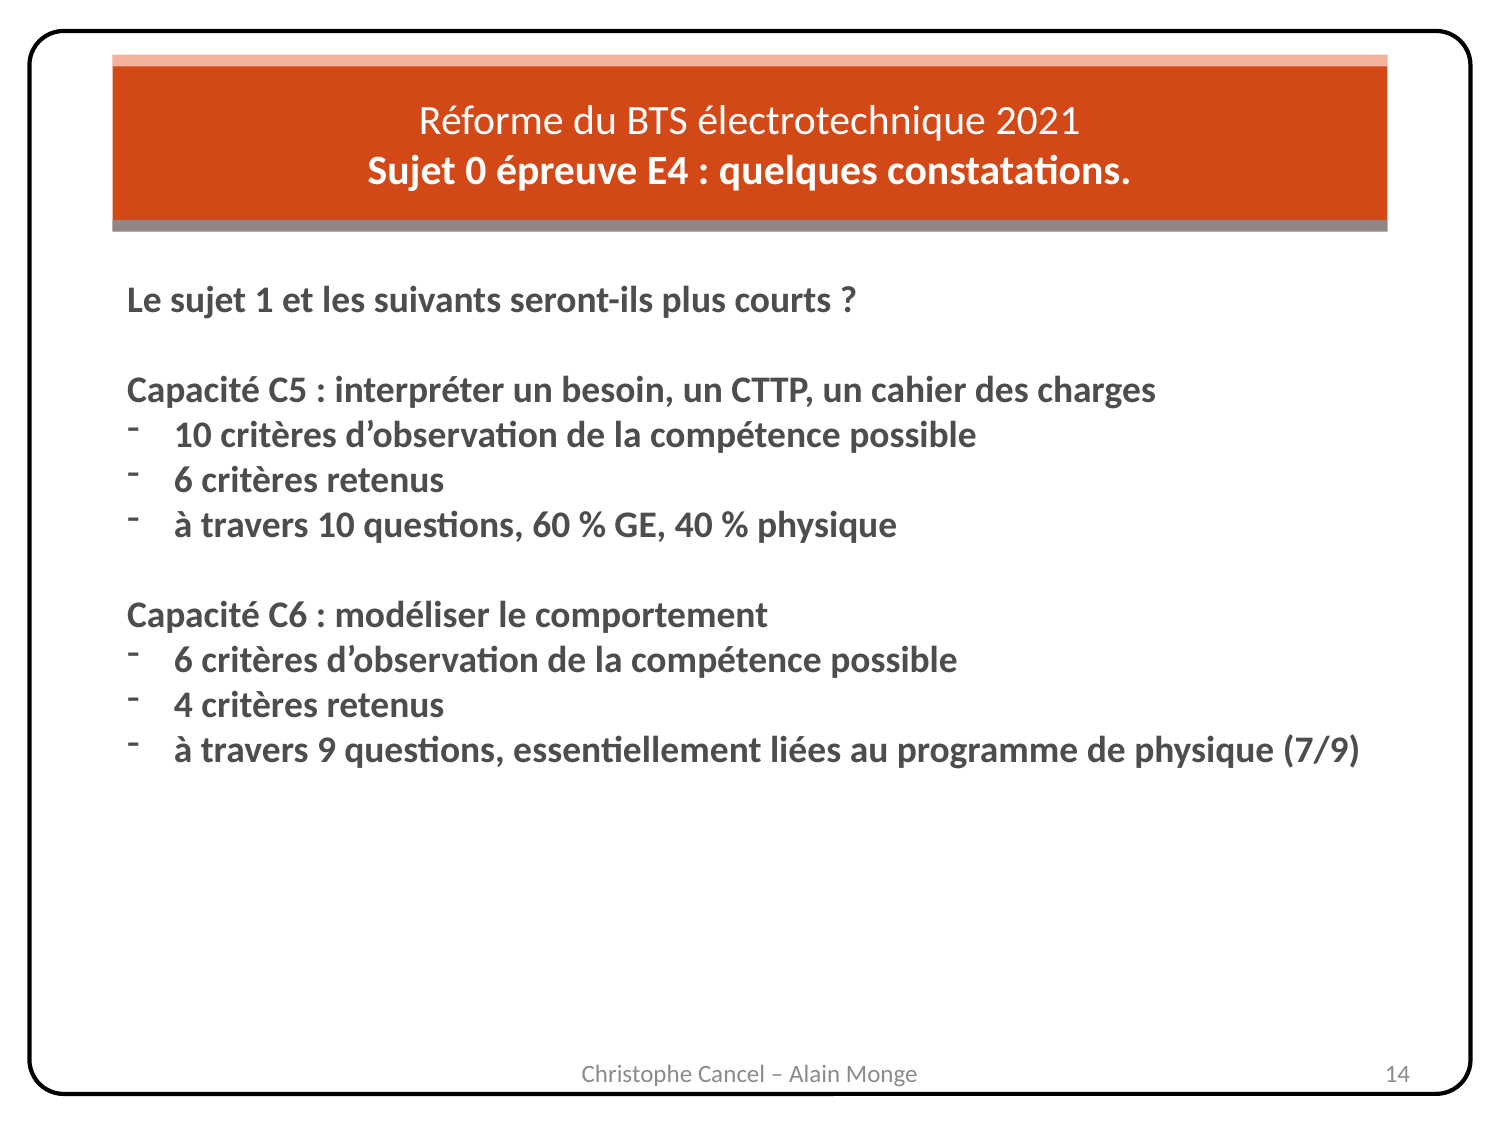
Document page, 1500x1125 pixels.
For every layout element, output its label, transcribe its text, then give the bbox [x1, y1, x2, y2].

text_box 14 [1074, 1042, 1425, 1103]
text_box [27, 28, 1473, 1097]
text_box Christophe Cancel – Alain Monge [512, 1042, 988, 1103]
text_box [110, 218, 1390, 234]
text_box Le sujet 1 et les suivants seront-ils plus courts ? Capacité C5 : interpréter un besoin, un CTTP, un cahier des charges 10 critères d’observation de la compétence possible 6 critères retenus à travers 10 questions, 60 % GE, 40 % physique Capacité C6 : modéliser le comportement 6 critères d’observation de la compétence possible 4 critères retenus à travers 9 questions, essentiellement liées au programme de physique (7/9) [112, 267, 1388, 867]
text_box [110, 53, 1390, 68]
